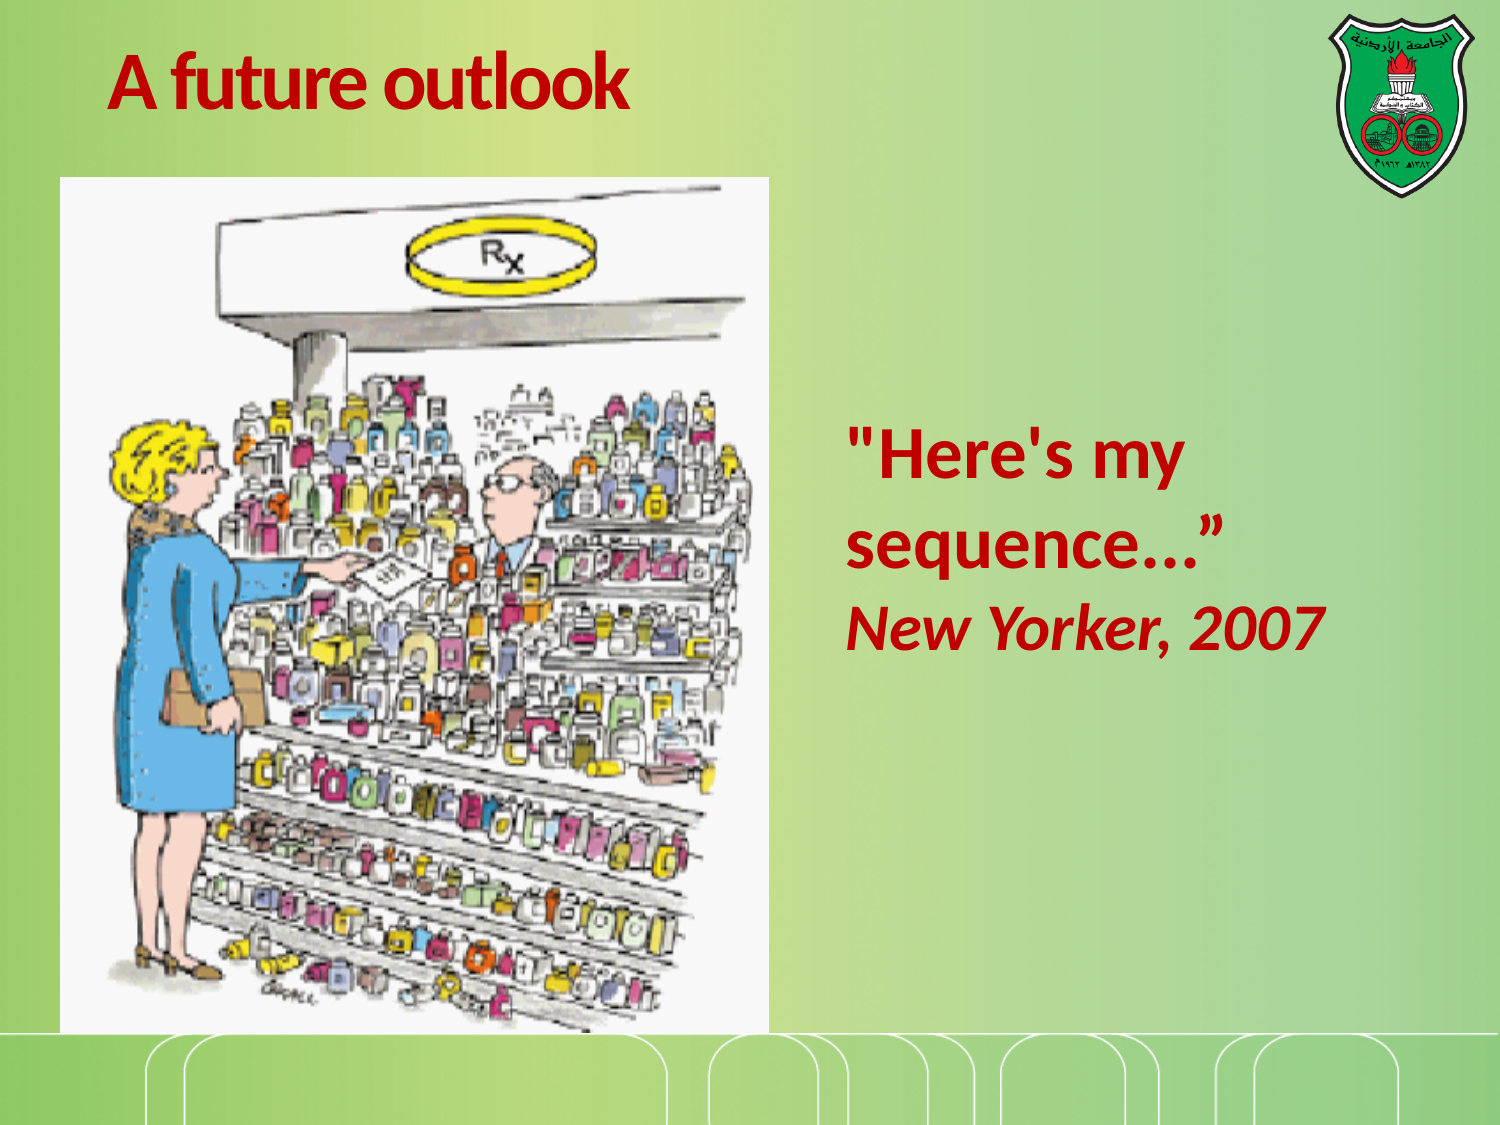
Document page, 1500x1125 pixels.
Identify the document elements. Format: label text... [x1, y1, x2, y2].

text_box "Here's my sequence...” New Yorker, 2007 [830, 396, 1410, 672]
title A future outlook [107, 37, 1300, 129]
picture [0, 0, 1500, 1125]
